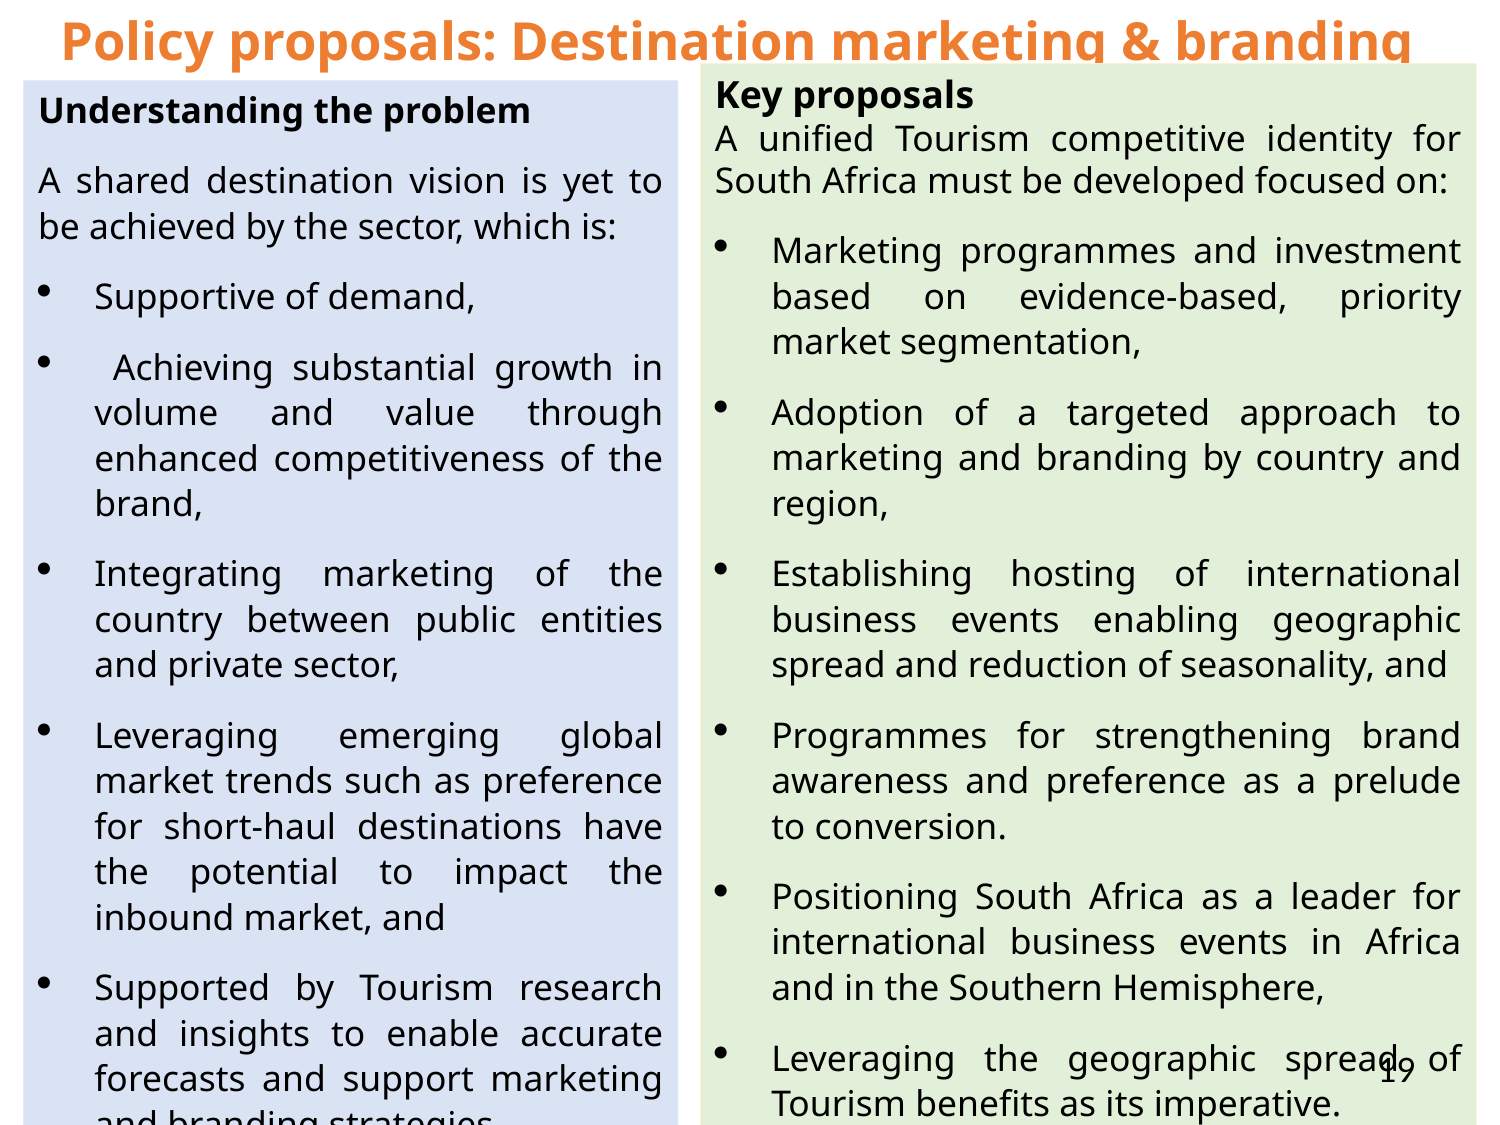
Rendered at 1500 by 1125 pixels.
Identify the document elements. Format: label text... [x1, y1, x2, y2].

text_box Understanding the problem A shared destination vision is yet to be achieved by the sector, which is: Supportive of demand, Achieving substantial growth in volume and value through enhanced competitiveness of the brand, Integrating marketing of the country between public entities and private sector, Leveraging emerging global market trends such as preference for short-haul destinations have the potential to impact the inbound market, and Supported by Tourism research and insights to enable accurate forecasts and support marketing and branding strategies. [23, 80, 679, 1125]
text_box Key proposals A unified Tourism competitive identity for South Africa must be developed focused on: Marketing programmes and investment based on evidence-based, priority market segmentation, Adoption of a targeted approach to marketing and branding by country and region, Establishing hosting of international business events enabling geographic spread and reduction of seasonality, and Programmes for strengthening brand awareness and preference as a prelude to conversion. Positioning South Africa as a leader for international business events in Africa and in the Southern Hemisphere, Leveraging the geographic spread of Tourism benefits as its imperative. [700, 63, 1477, 1125]
title Policy proposals: Destination marketing & branding [45, 5, 1455, 81]
text_box 19 [1362, 1037, 1455, 1098]
